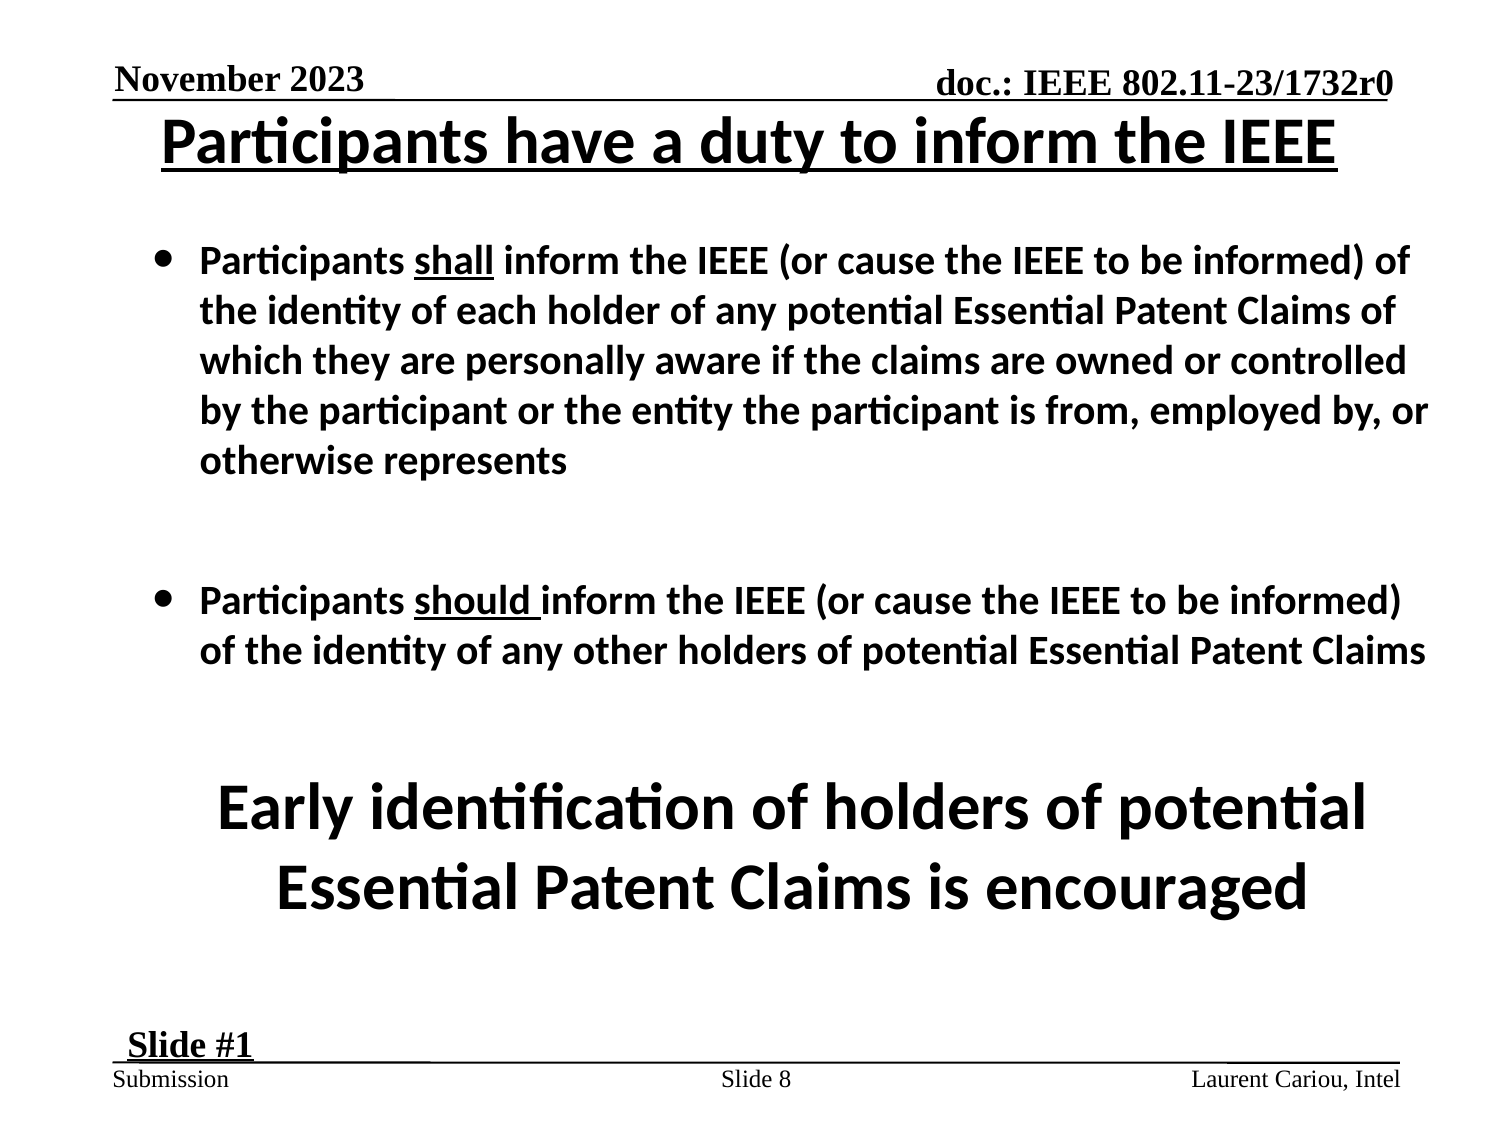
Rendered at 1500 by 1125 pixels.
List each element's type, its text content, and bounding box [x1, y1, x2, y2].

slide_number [114, 54, 493, 100]
footer Laurent Cariou, Intel [878, 1061, 1402, 1093]
list Participants shall inform the IEEE (or cause the IEEE to be informed) of the identity of each holder of any potential Essential Patent Claims of which they are personally aware if the claims are owned or controlled by the participant or the entity the participant is from, employed by, or otherwise represents Participants should inform the IEEE (or cause the IEEE to be informed) of the identity of any other holders of potential Essential Patent Claims Early identification of holders of potential Essential Patent Claims is encouraged [62, 224, 1451, 901]
text_box Slide #1 [112, 1012, 269, 1073]
title Participants have a duty to inform the IEEE [112, 112, 1388, 163]
slide_number Slide 8 [712, 1061, 800, 1123]
